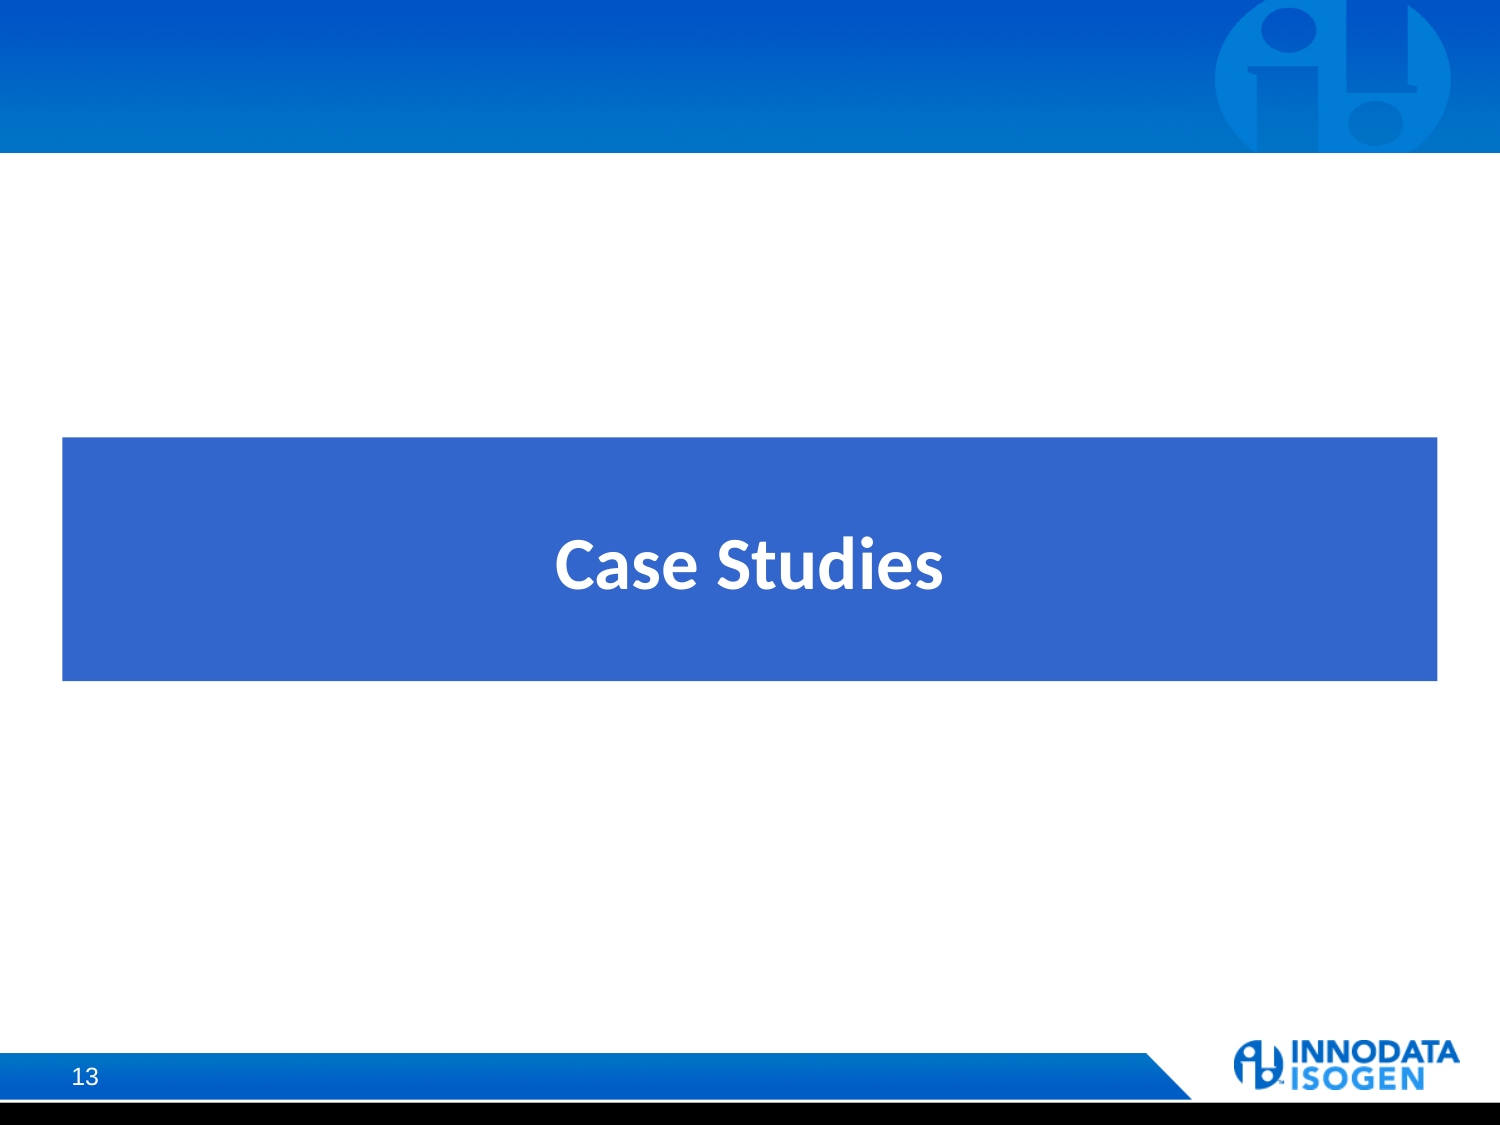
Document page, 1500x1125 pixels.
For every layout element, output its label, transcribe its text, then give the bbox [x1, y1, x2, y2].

picture [0, 0, 1500, 153]
list Case Studies [62, 437, 1438, 682]
picture [0, 1040, 1500, 1125]
slide_number 13 [56, 1052, 176, 1101]
